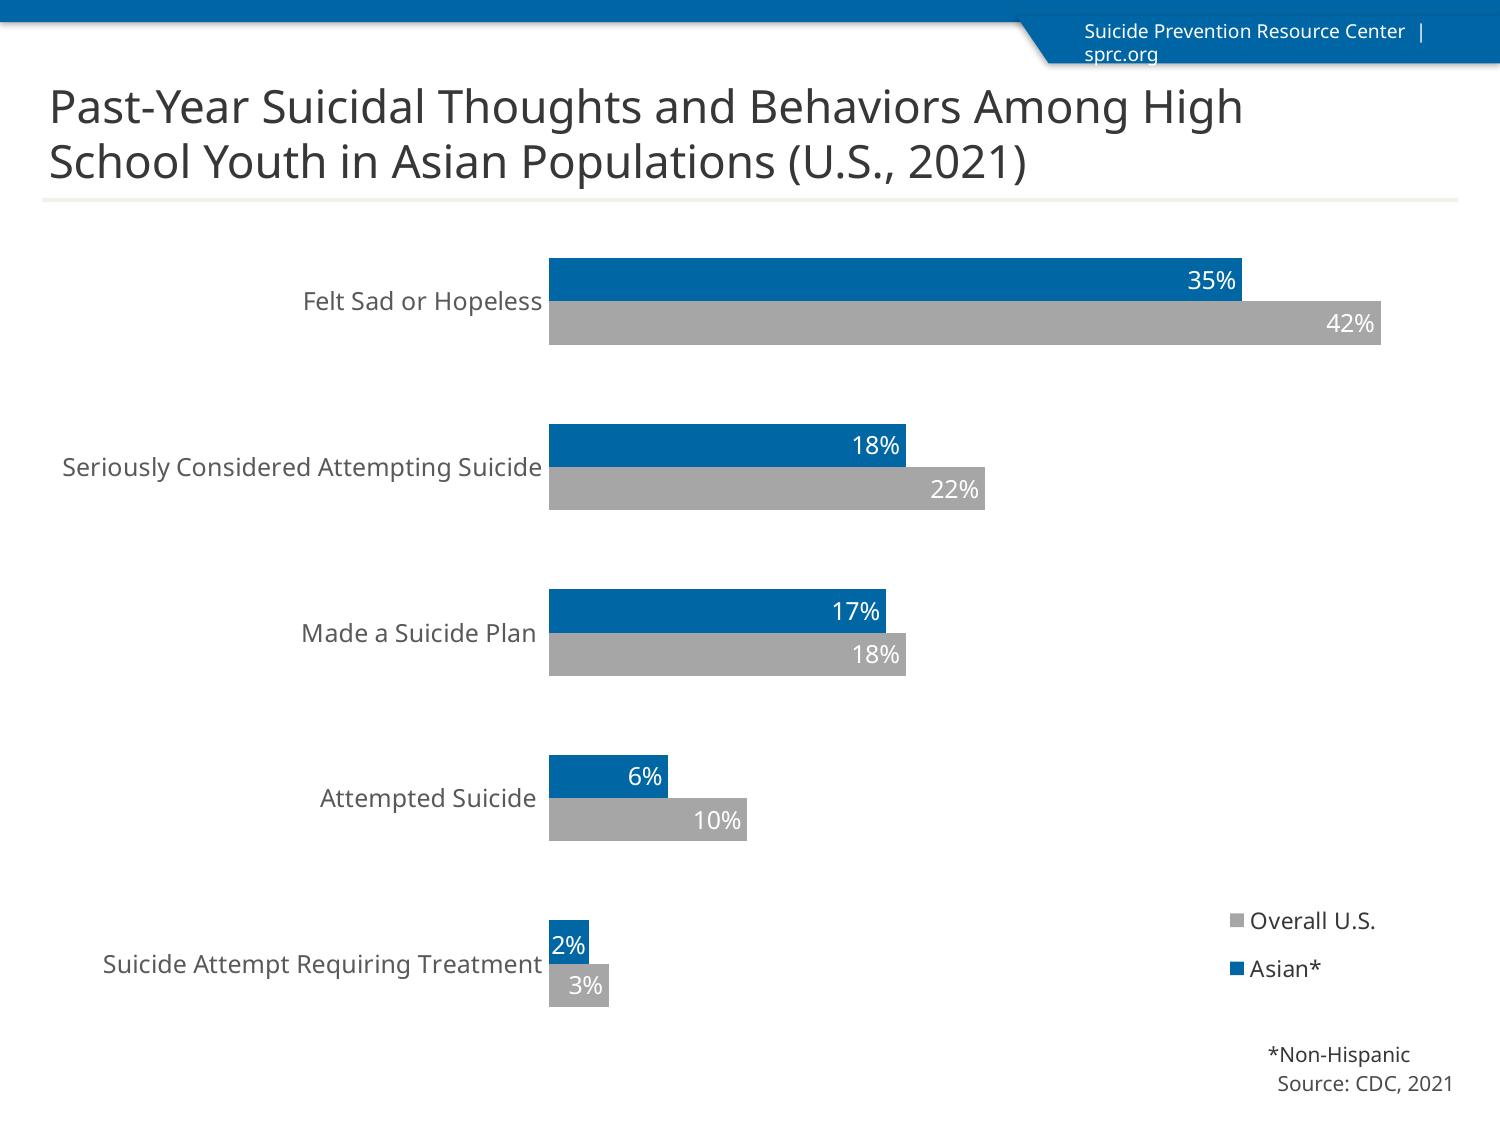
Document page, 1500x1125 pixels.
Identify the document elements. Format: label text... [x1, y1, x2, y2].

text_box Source: CDC, 2021 [1135, 1063, 1470, 1104]
text_box *Non-Hispanic [1249, 1055, 1426, 1074]
text_box Past-Year Suicidal Thoughts and Behaviors Among High School Youth in Asian Populations (U.S., 2021) [34, 69, 1375, 228]
chart [59, 218, 1441, 1047]
